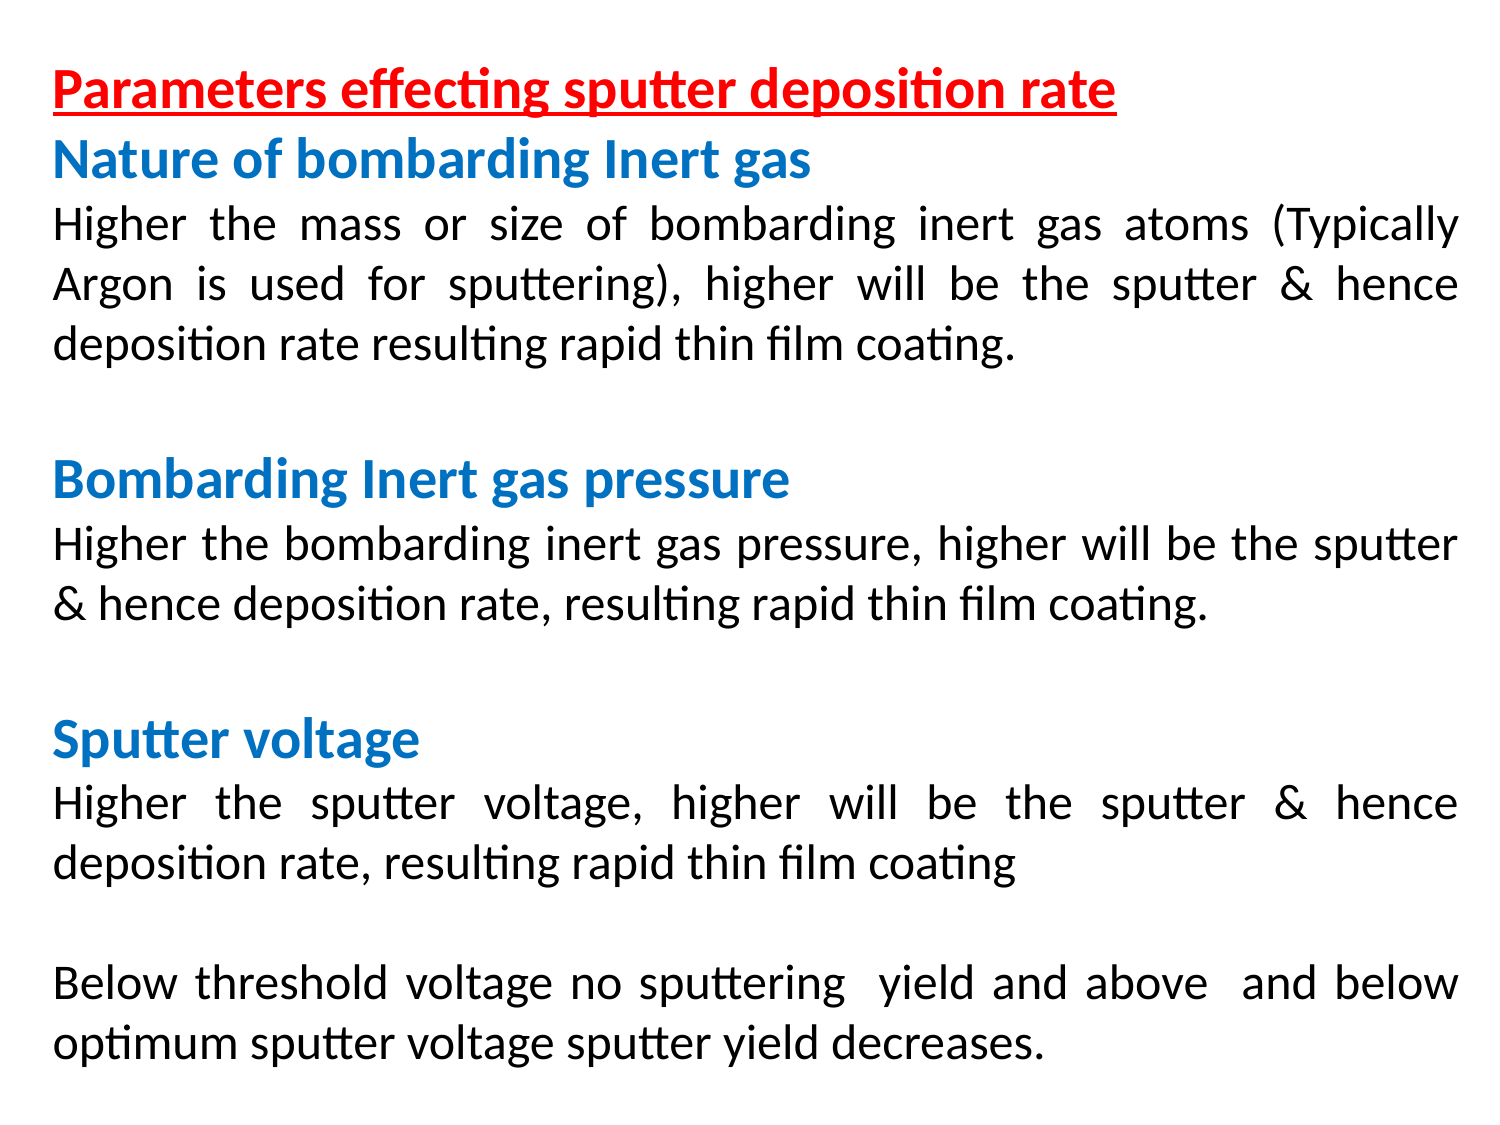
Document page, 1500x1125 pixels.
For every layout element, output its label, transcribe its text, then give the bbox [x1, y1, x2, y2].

text_box Parameters effecting sputter deposition rate Nature of bombarding Inert gas Higher the mass or size of bombarding inert gas atoms (Typically Argon is used for sputtering), higher will be the sputter & hence deposition rate resulting rapid thin film coating. Bombarding Inert gas pressure Higher the bombarding inert gas pressure, higher will be the sputter & hence deposition rate, resulting rapid thin film coating. Sputter voltage Higher the sputter voltage, higher will be the sputter & hence deposition rate, resulting rapid thin film coating Below threshold voltage no sputtering yield and above and below optimum sputter voltage sputter yield decreases. [37, 42, 1475, 1078]
